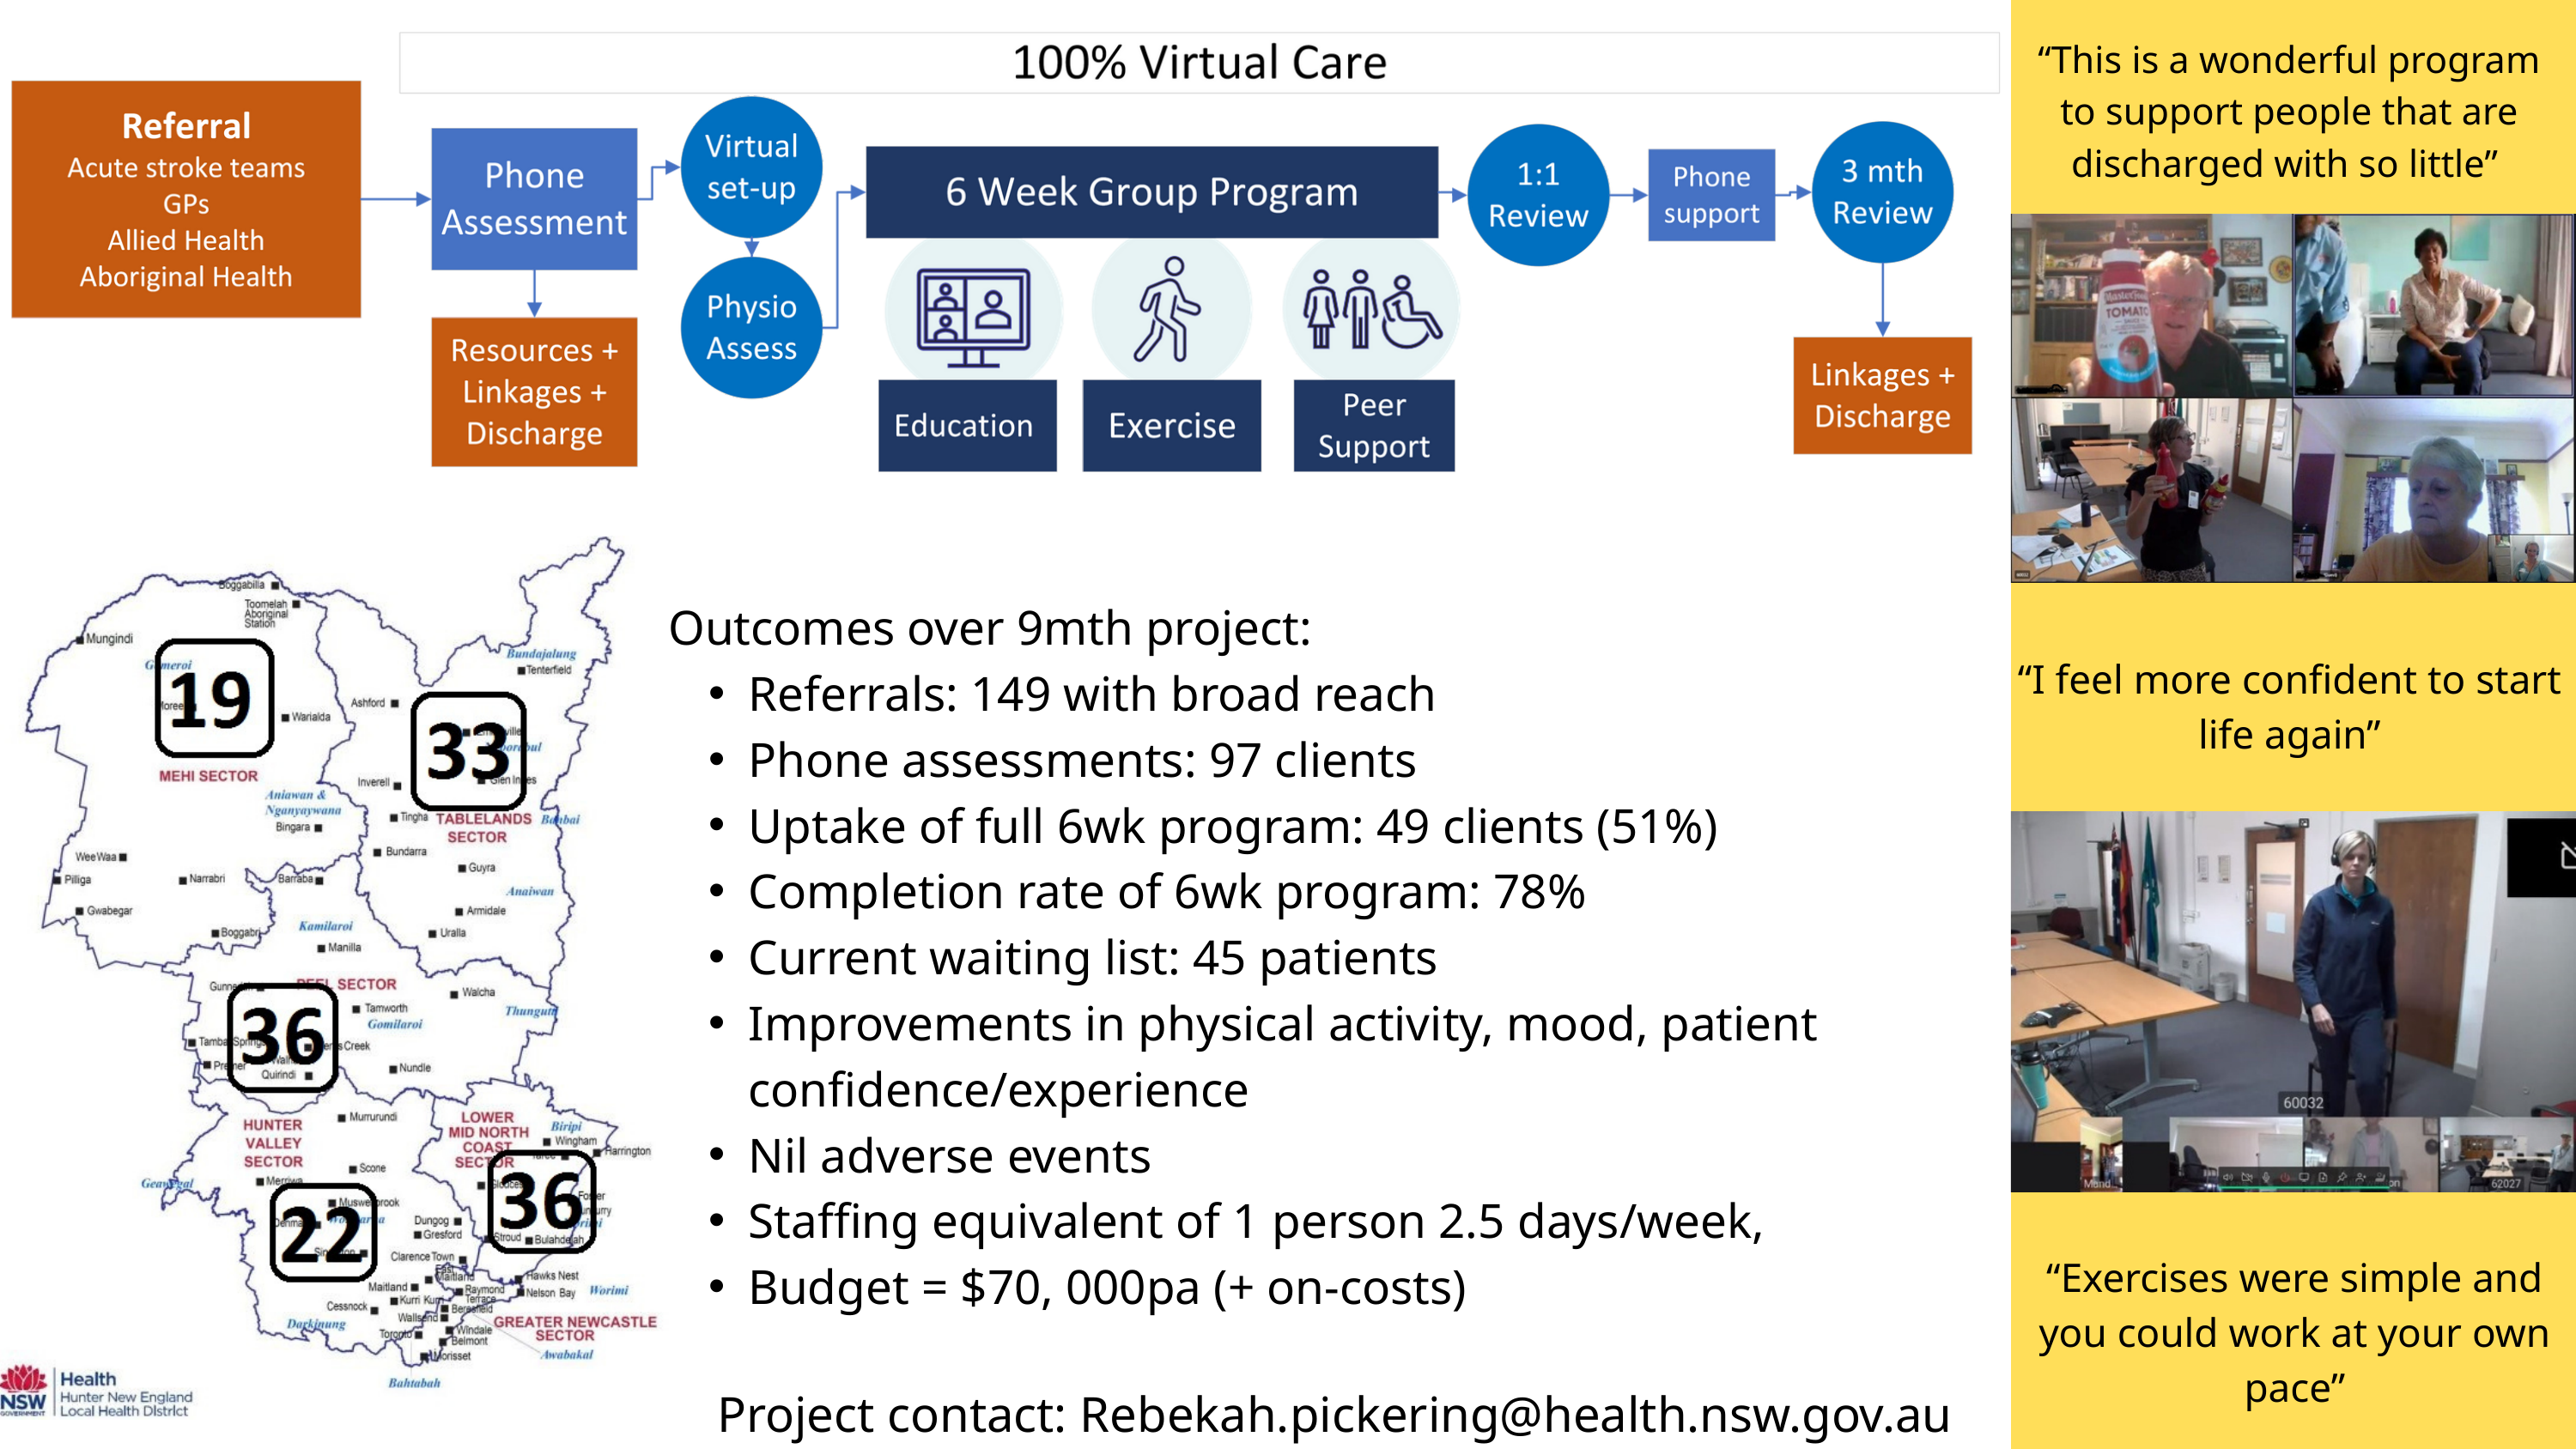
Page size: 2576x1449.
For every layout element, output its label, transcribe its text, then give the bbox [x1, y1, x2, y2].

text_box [2010, 297, 2576, 828]
text_box [2010, 834, 2576, 1191]
text_box Outcomes over 9mth project: Referrals: 149 with broad reach Phone assessments: 97 clients Uptake of full 6wk program: 49 clients (51%) Completion rate of 6wk program: 78% Current waiting list: 45 patients Improvements in physical activity, mood, patient confidence/experience Nil adverse events Staffing equivalent of 1 person 2.5 days/week, Budget = $70, 000pa (+ on-costs) [668, 588, 1850, 1314]
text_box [2010, 0, 2576, 297]
text_box [0, 536, 669, 1420]
text_box Project contact: Rebekah.pickering@health.nsw.gov.au [600, 1373, 2006, 1442]
text_box [0, 5, 2006, 494]
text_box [2010, 1191, 2576, 1449]
